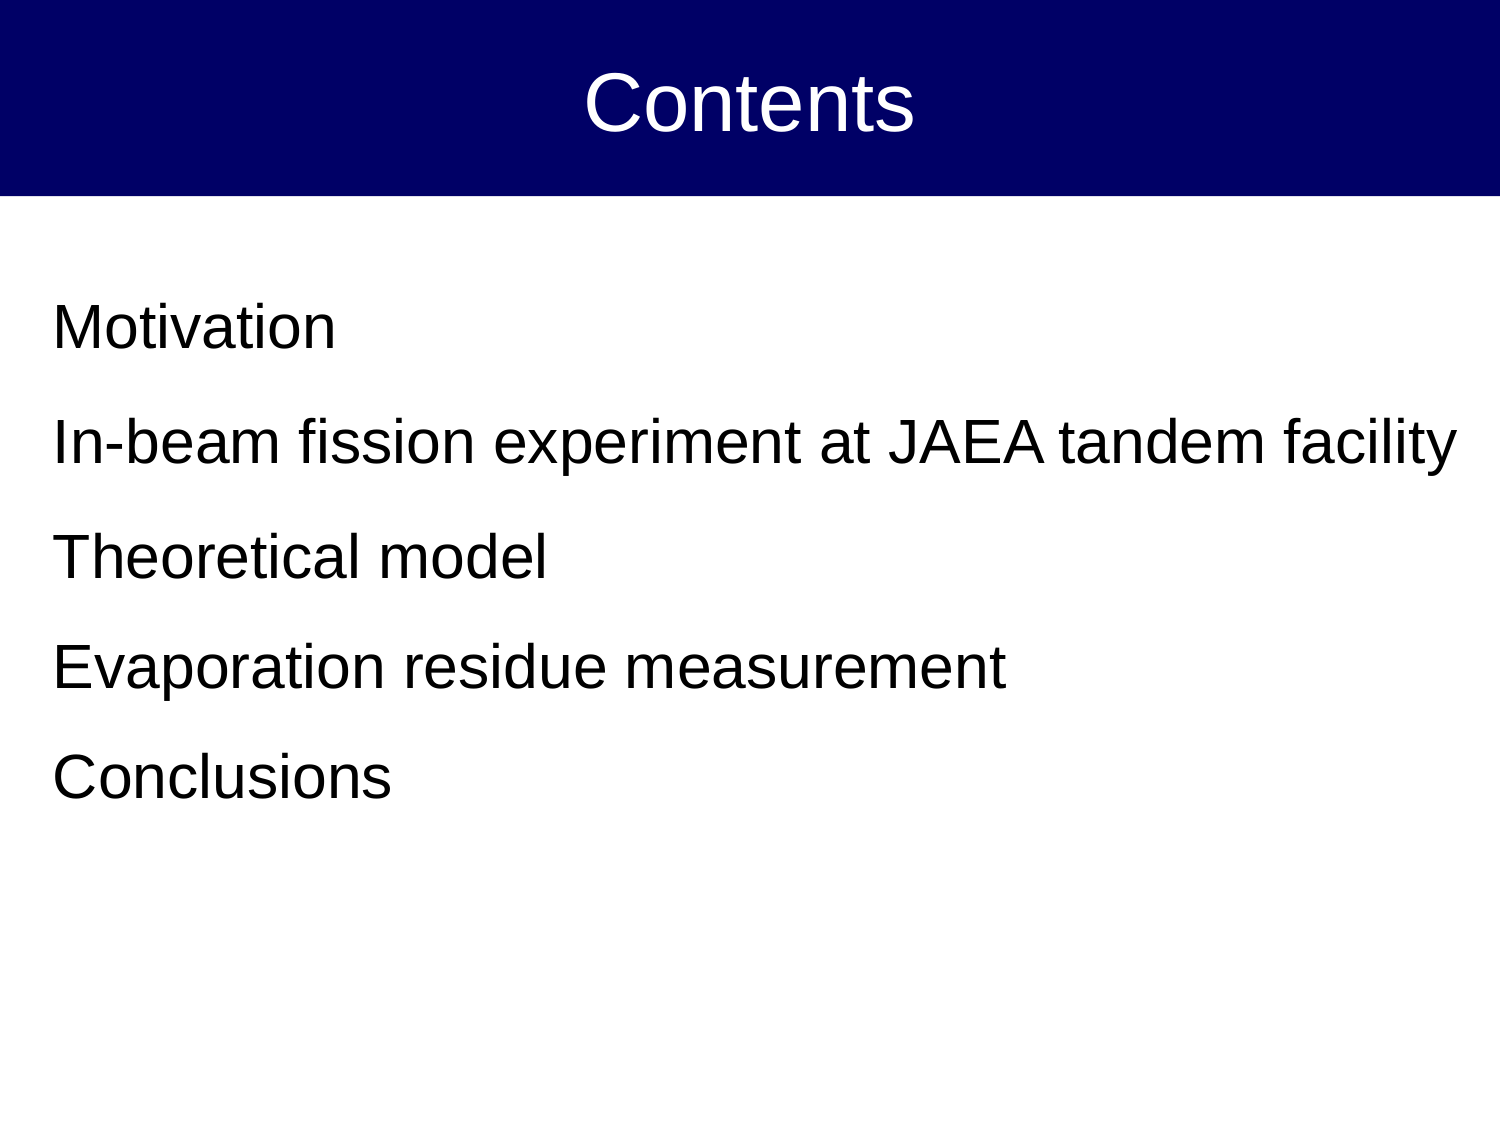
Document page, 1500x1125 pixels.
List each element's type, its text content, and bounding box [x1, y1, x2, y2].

text_box Contents [0, 0, 1500, 198]
text_box Motivation In-beam fission experiment at JAEA tandem facility Theoretical model Evaporation residue measurement Conclusions [38, 278, 1474, 819]
